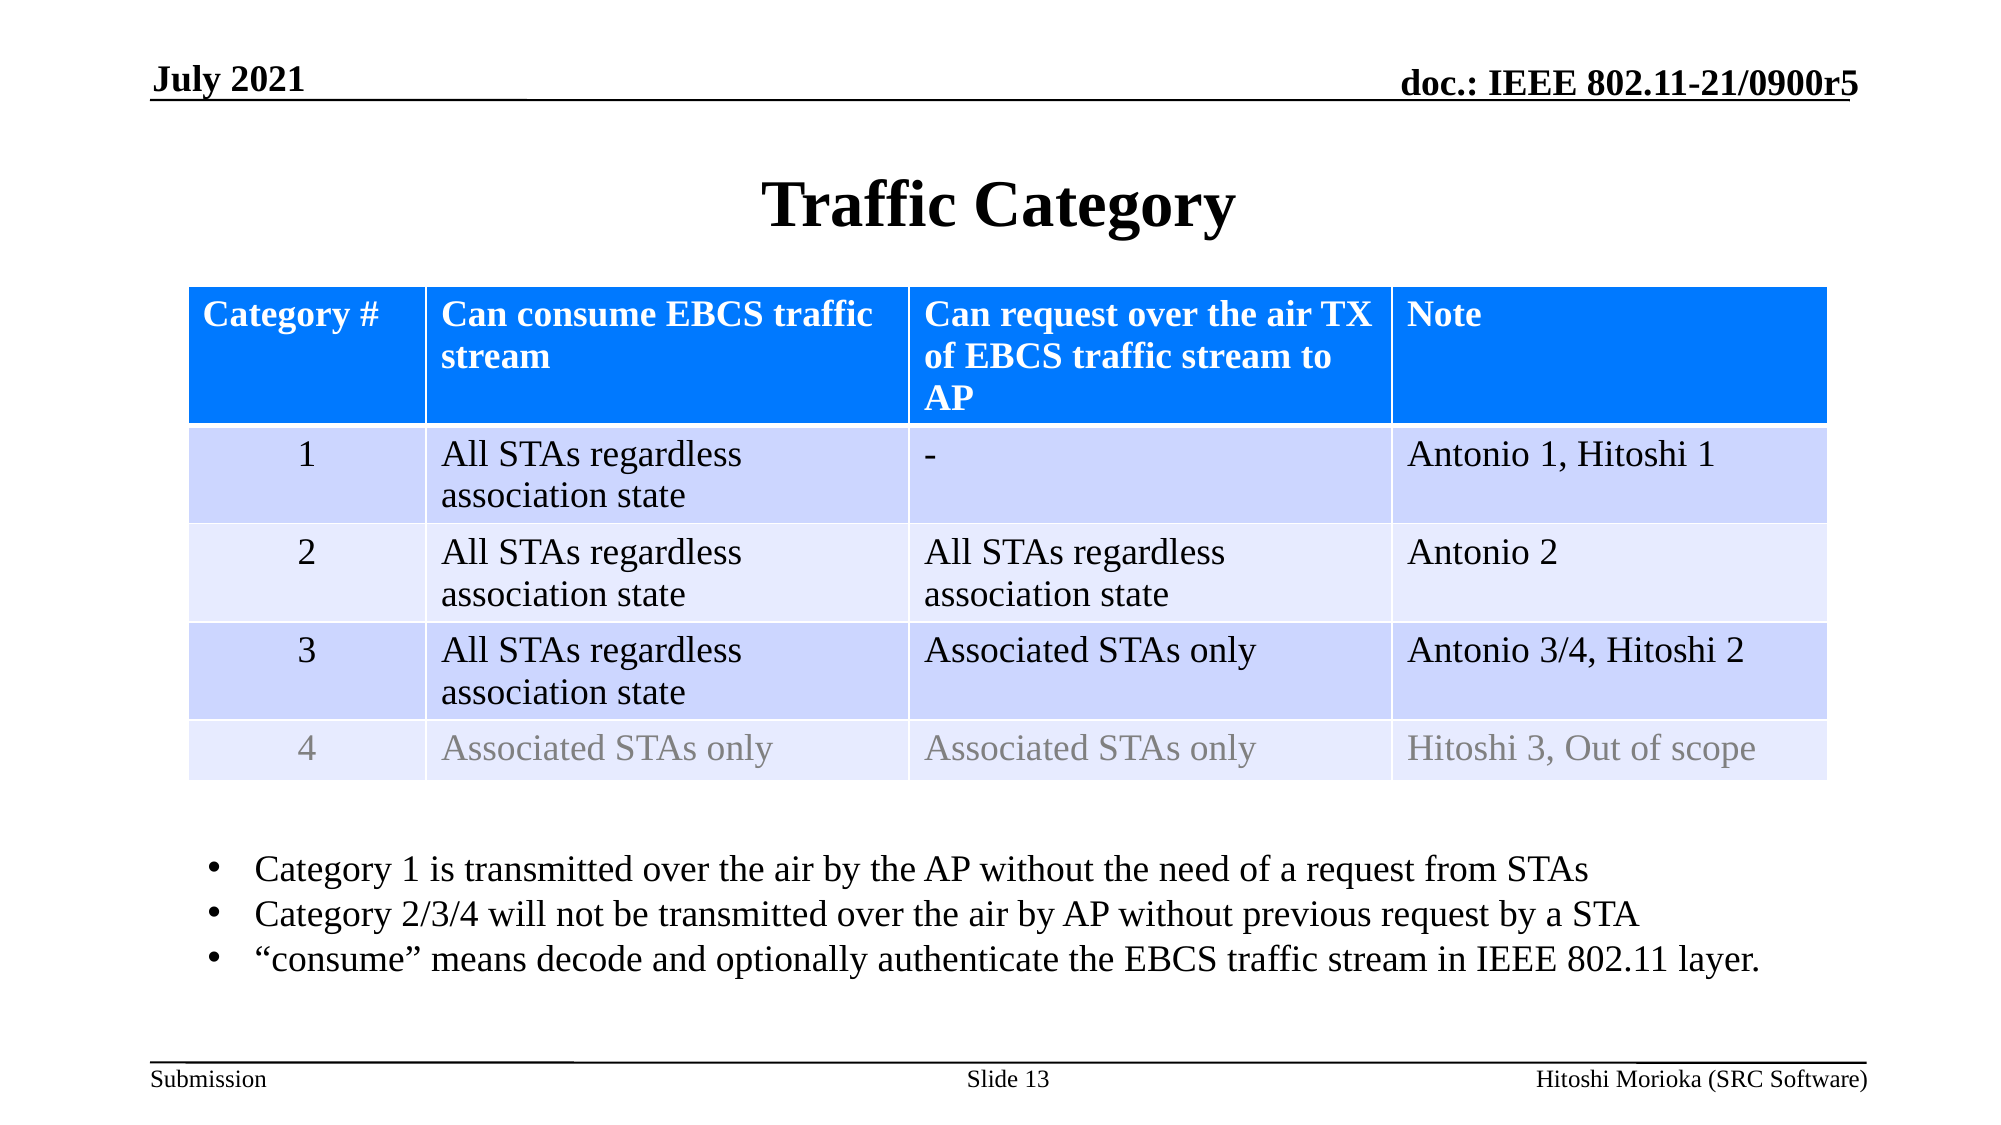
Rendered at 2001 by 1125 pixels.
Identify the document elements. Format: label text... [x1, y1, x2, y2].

table_cell All STAs regardless association state [910, 524, 1391, 621]
table_header Can request over the air TX of EBCS traffic stream to AP [910, 287, 1391, 423]
table_cell Hitoshi 3, Out of scope [1393, 721, 1827, 780]
table_cell Associated STAs only [427, 721, 908, 780]
table_cell - [910, 428, 1391, 523]
table_cell Antonio 3/4, Hitoshi 2 [1393, 623, 1827, 719]
table_cell Antonio 1, Hitoshi 1 [1393, 428, 1827, 523]
table_header Note [1393, 287, 1827, 423]
table_cell 1 [189, 428, 425, 523]
table_header Category # [189, 287, 425, 423]
table_cell Associated STAs only [910, 721, 1391, 780]
footer Hitoshi Morioka (SRC Software) [1171, 1061, 1869, 1093]
table_cell 4 [189, 721, 425, 780]
table_cell 2 [189, 524, 425, 621]
table_cell All STAs regardless association state [427, 524, 908, 621]
text_box Category 1 is transmitted over the air by the AP without the need of a request from STAs Category 2/3/4 will not be transmitted over the air by AP without previous request by a STA “consume” means decode and optionally authenticate the EBCS traffic stream in IEEE 802.11 layer. [192, 836, 1778, 987]
title Traffic Category [149, 112, 1850, 288]
table_cell Associated STAs only [910, 623, 1391, 719]
table_header Can consume EBCS traffic stream [427, 287, 908, 423]
table_cell 3 [189, 623, 425, 719]
table_cell All STAs regardless association state [427, 428, 908, 523]
table_cell All STAs regardless association state [427, 623, 908, 719]
slide_number Slide 13 [950, 1061, 1067, 1123]
table_cell Antonio 2 [1393, 524, 1827, 621]
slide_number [152, 54, 563, 100]
